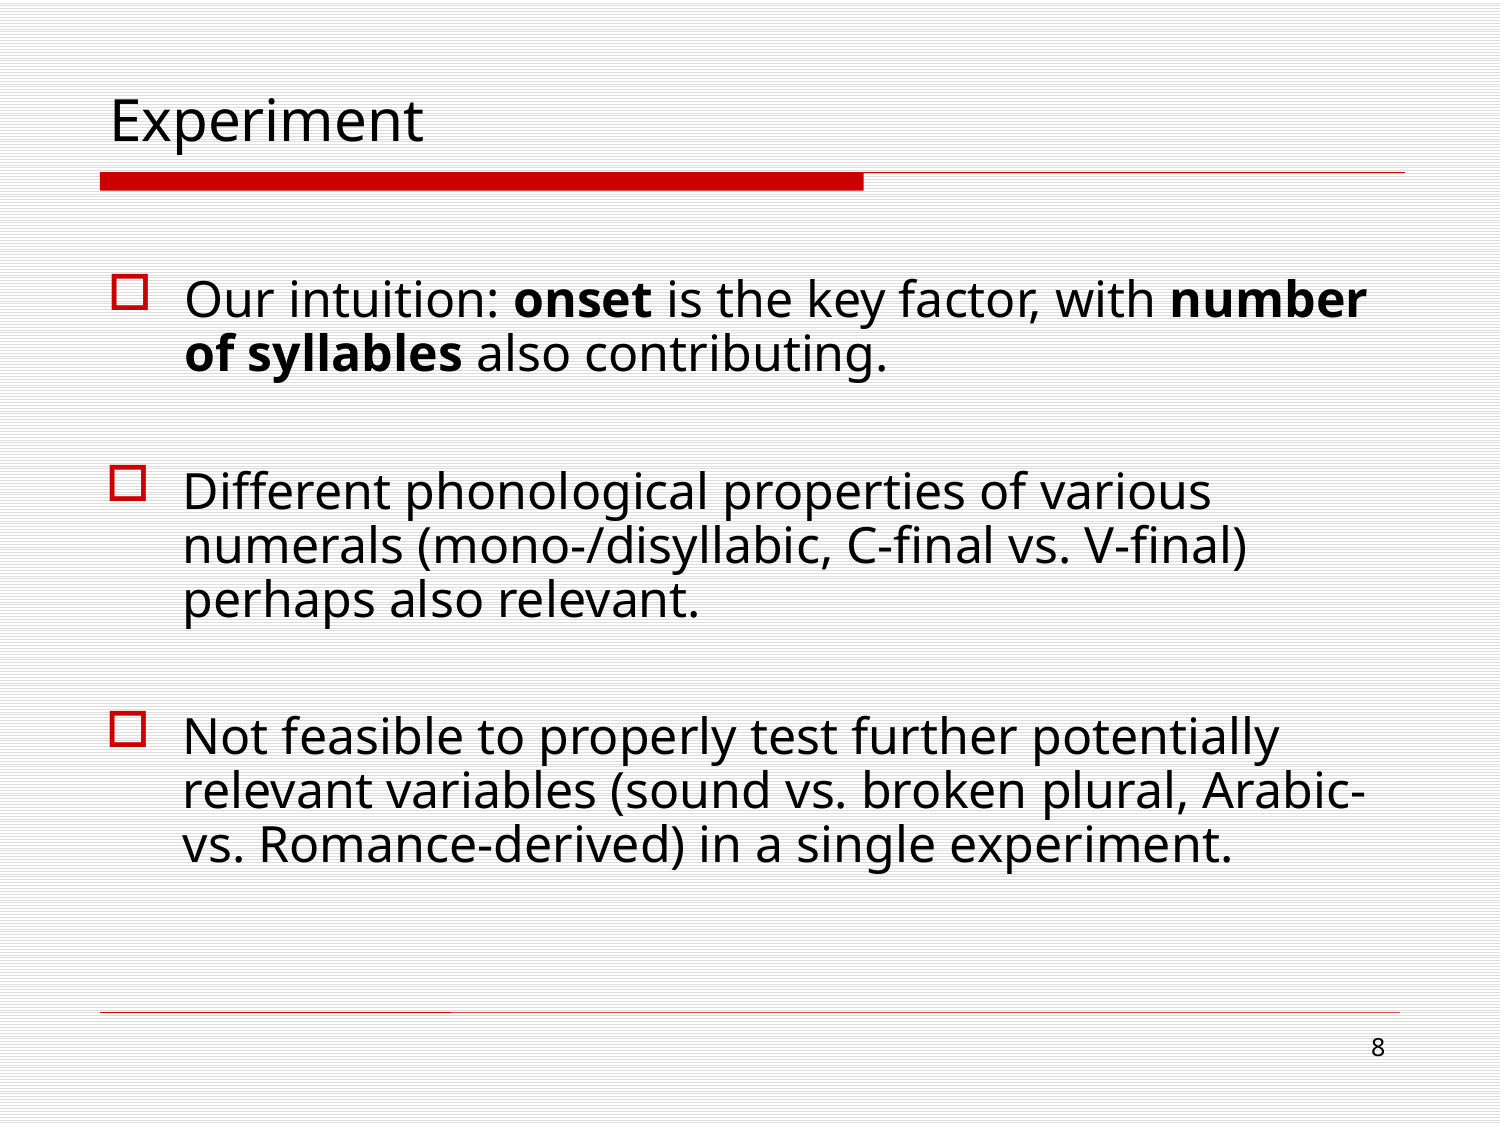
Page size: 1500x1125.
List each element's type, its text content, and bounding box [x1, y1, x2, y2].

text_box 8 [1074, 1024, 1400, 1103]
title Experiment [94, 50, 1407, 161]
text_box Not feasible to properly test further potentially relevant variables (sound vs. broken plural, Arabic- vs. Romance-derived) in a single experiment. [90, 704, 1404, 834]
text_box Different phonological properties of various numerals (mono-/disyllabic, C-final vs. V-final) perhaps also relevant. [90, 458, 1404, 589]
text_box Our intuition: onset is the key factor, with number of syllables also contributing. [92, 267, 1406, 397]
